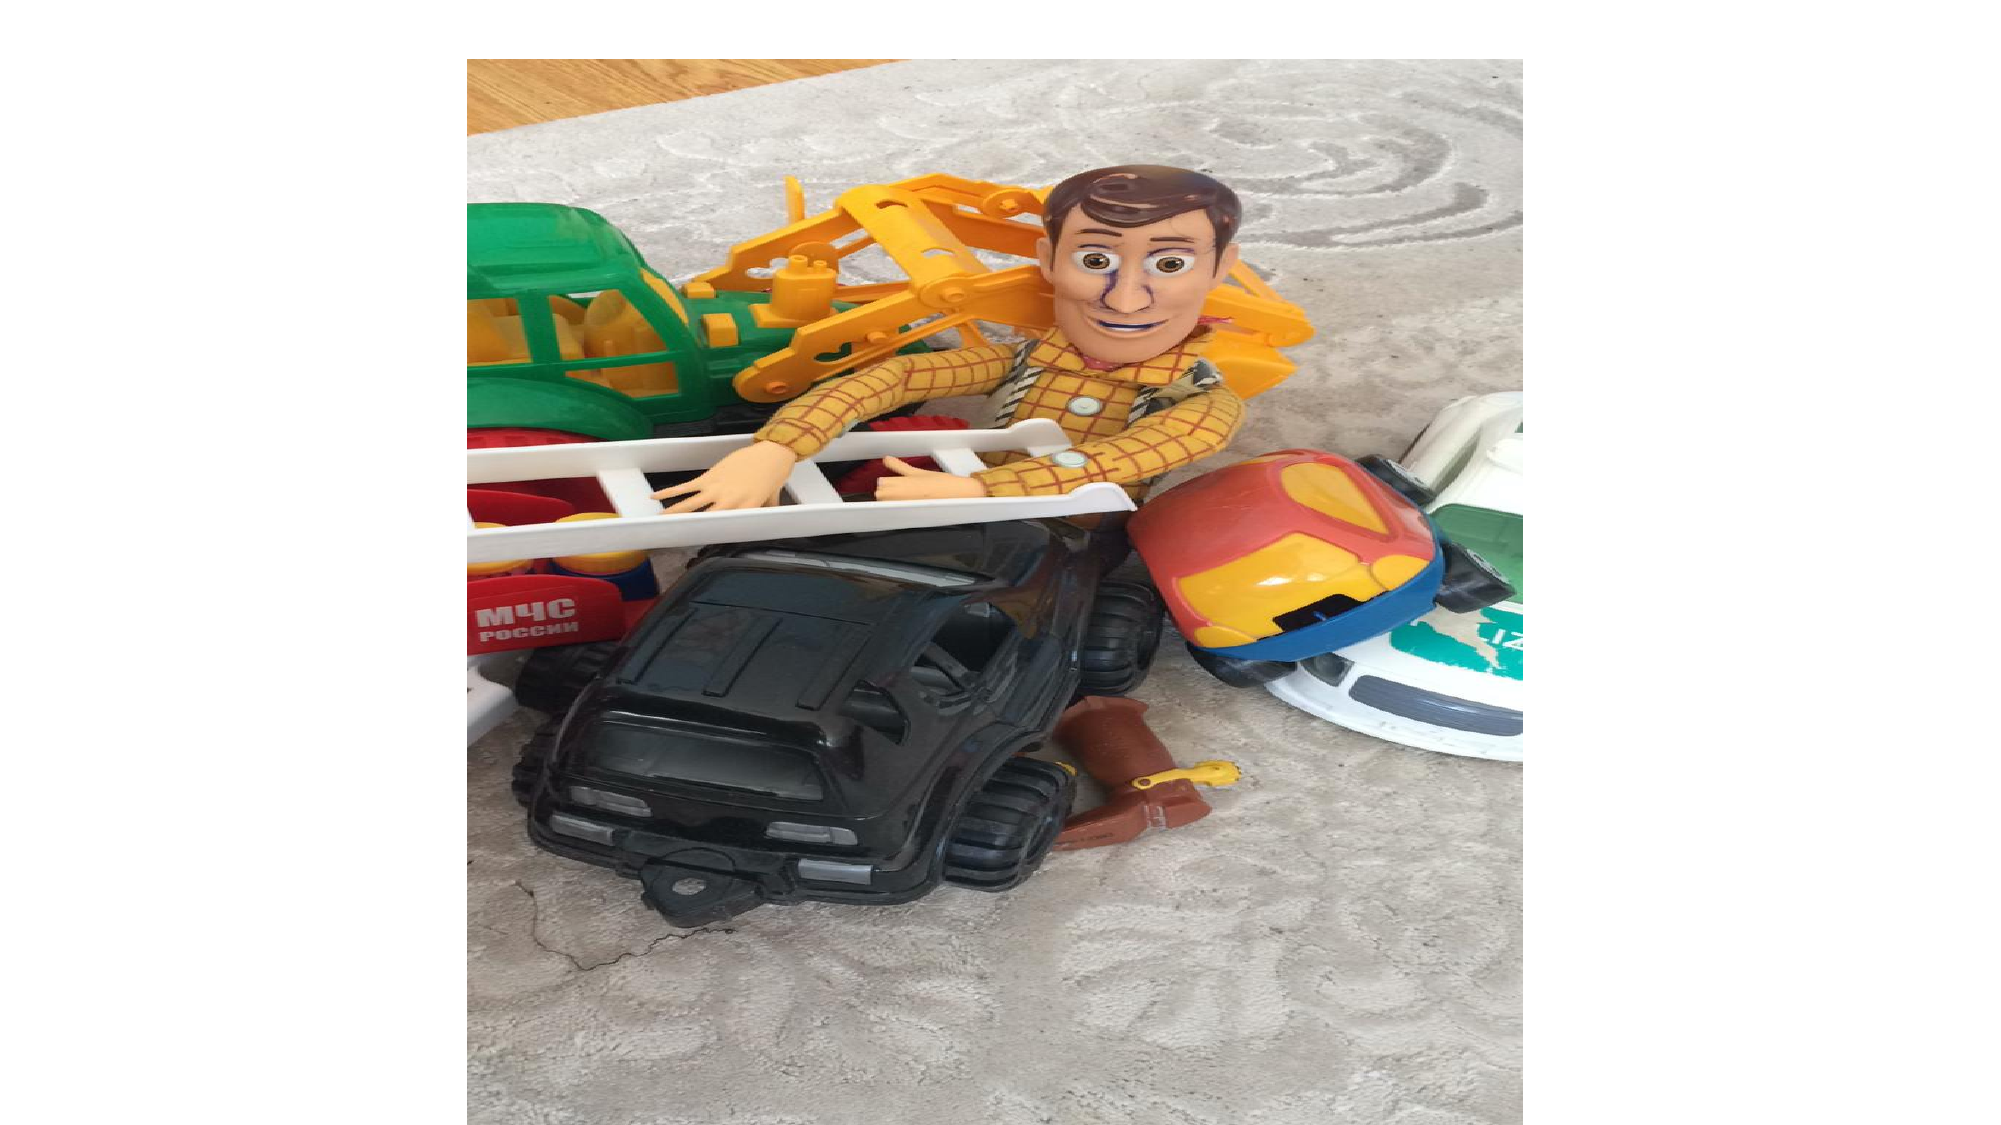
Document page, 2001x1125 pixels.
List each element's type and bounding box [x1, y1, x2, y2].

list [467, 59, 1523, 1125]
